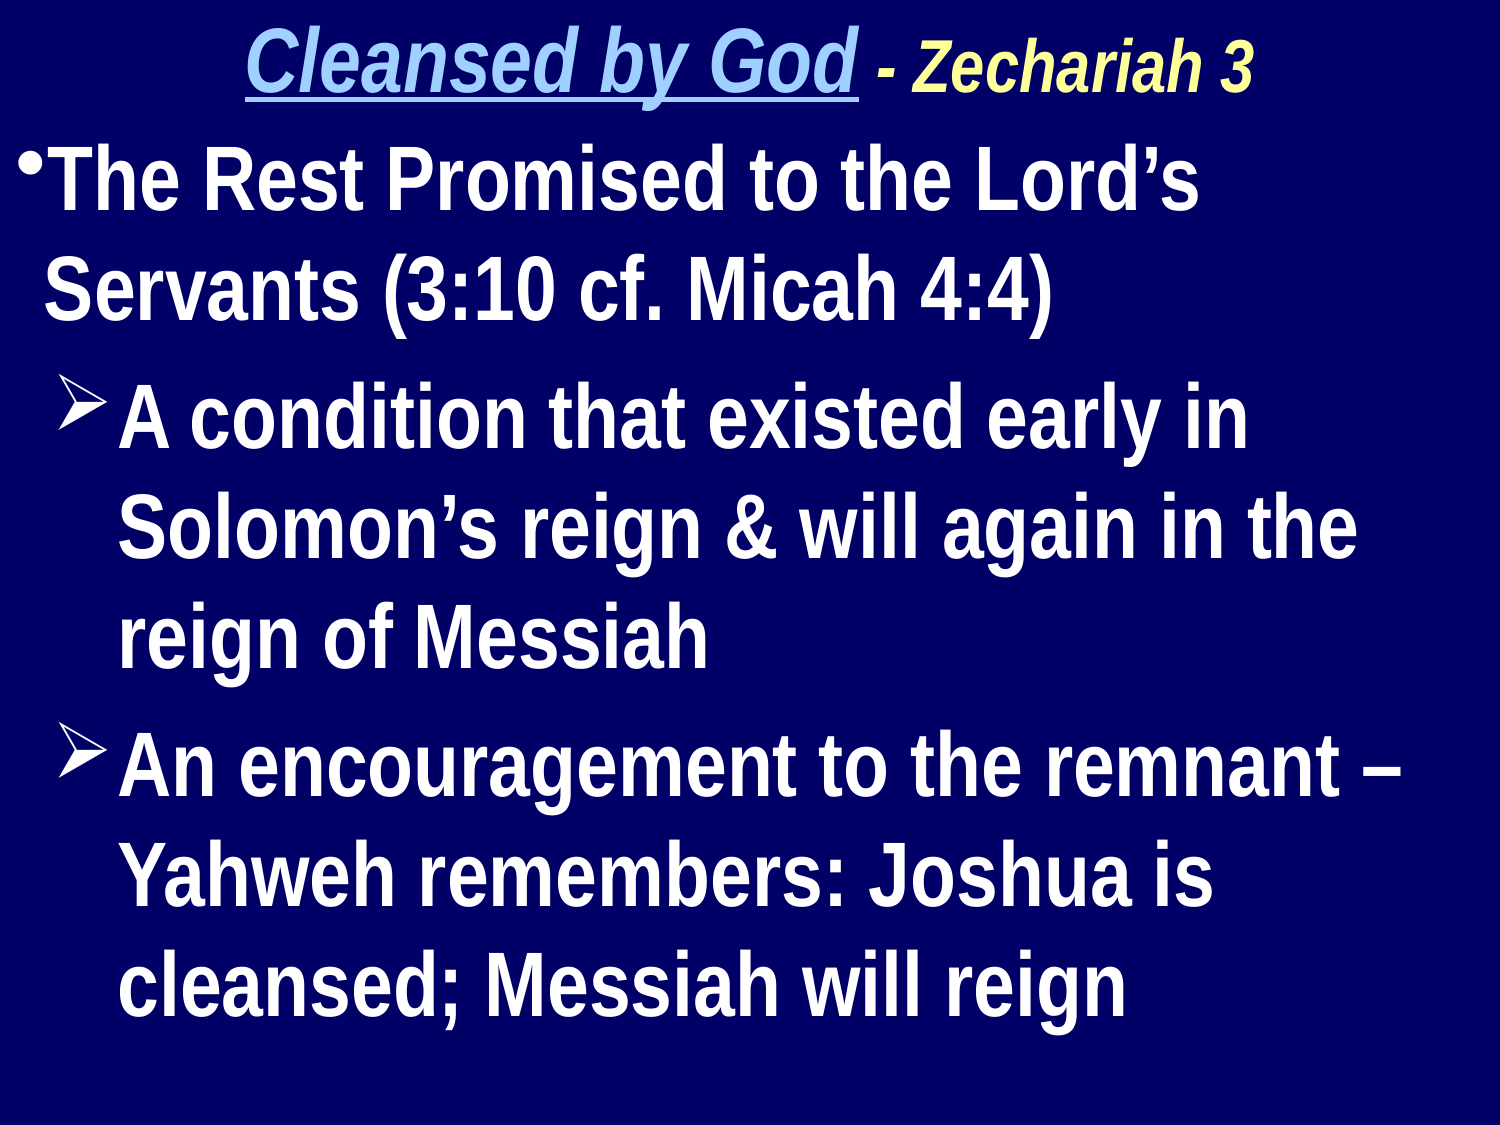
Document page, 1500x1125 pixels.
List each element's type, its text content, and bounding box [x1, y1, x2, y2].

title Cleansed by God - Zechariah 3 [0, 0, 1500, 111]
list The Rest Promised to the Lord’s Servants (3:10 cf. Micah 4:4) A condition that existed early in Solomon’s reign & will again in the reign of Messiah An encouragement to the remnant – Yahweh remembers: Joshua is cleansed; Messiah will reign [0, 111, 1500, 1125]
